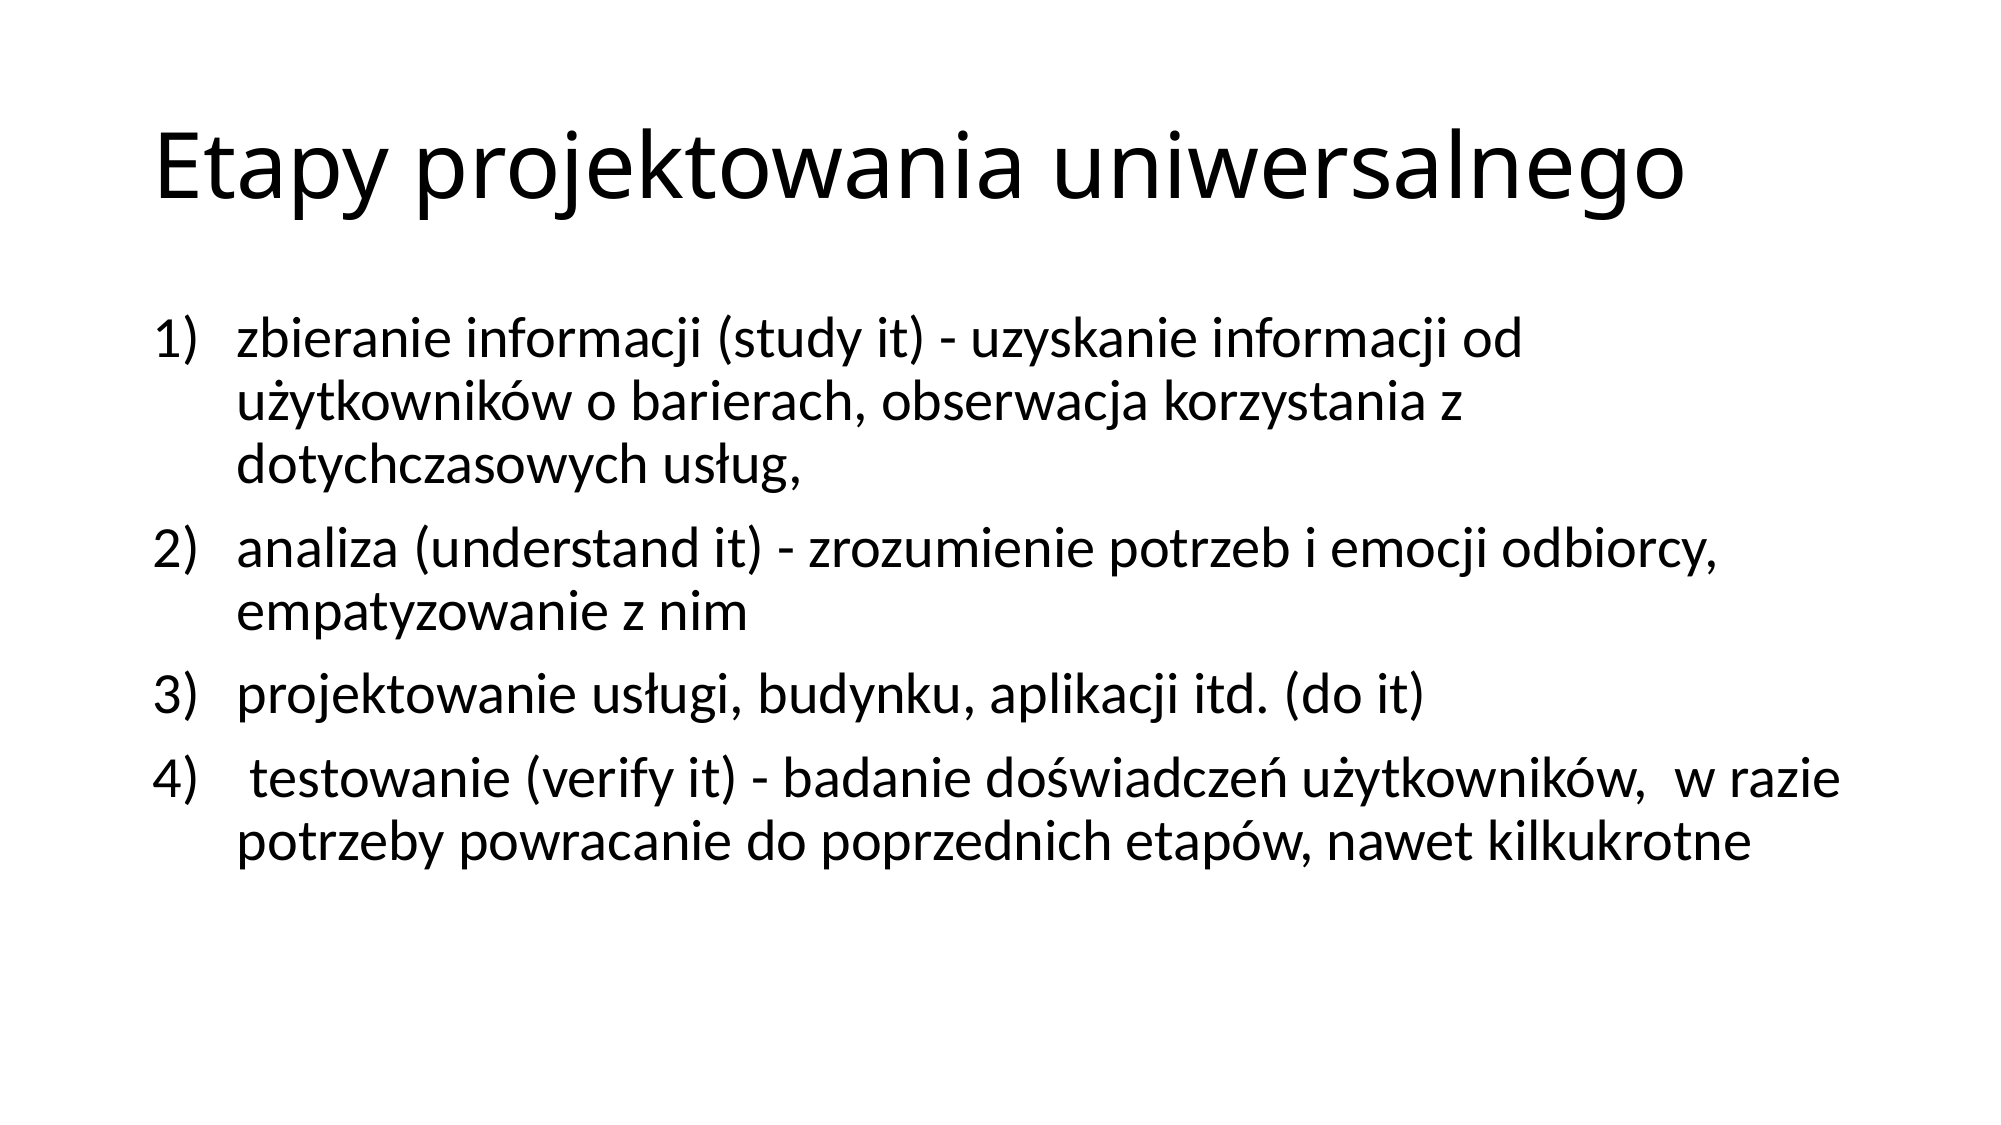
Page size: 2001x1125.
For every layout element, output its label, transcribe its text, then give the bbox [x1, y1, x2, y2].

title Etapy projektowania uniwersalnego [137, 59, 1863, 278]
list zbieranie informacji (study it) - uzyskanie informacji od użytkowników o barierach, obserwacja korzystania z dotychczasowych usług, analiza (understand it) - zrozumienie potrzeb i emocji odbiorcy, empatyzowanie z nim projektowanie usługi, budynku, aplikacji itd. (do it) testowanie (verify it) - badanie doświadczeń użytkowników, w razie potrzeby powracanie do poprzednich etapów, nawet kilkukrotne [137, 299, 1863, 1014]
